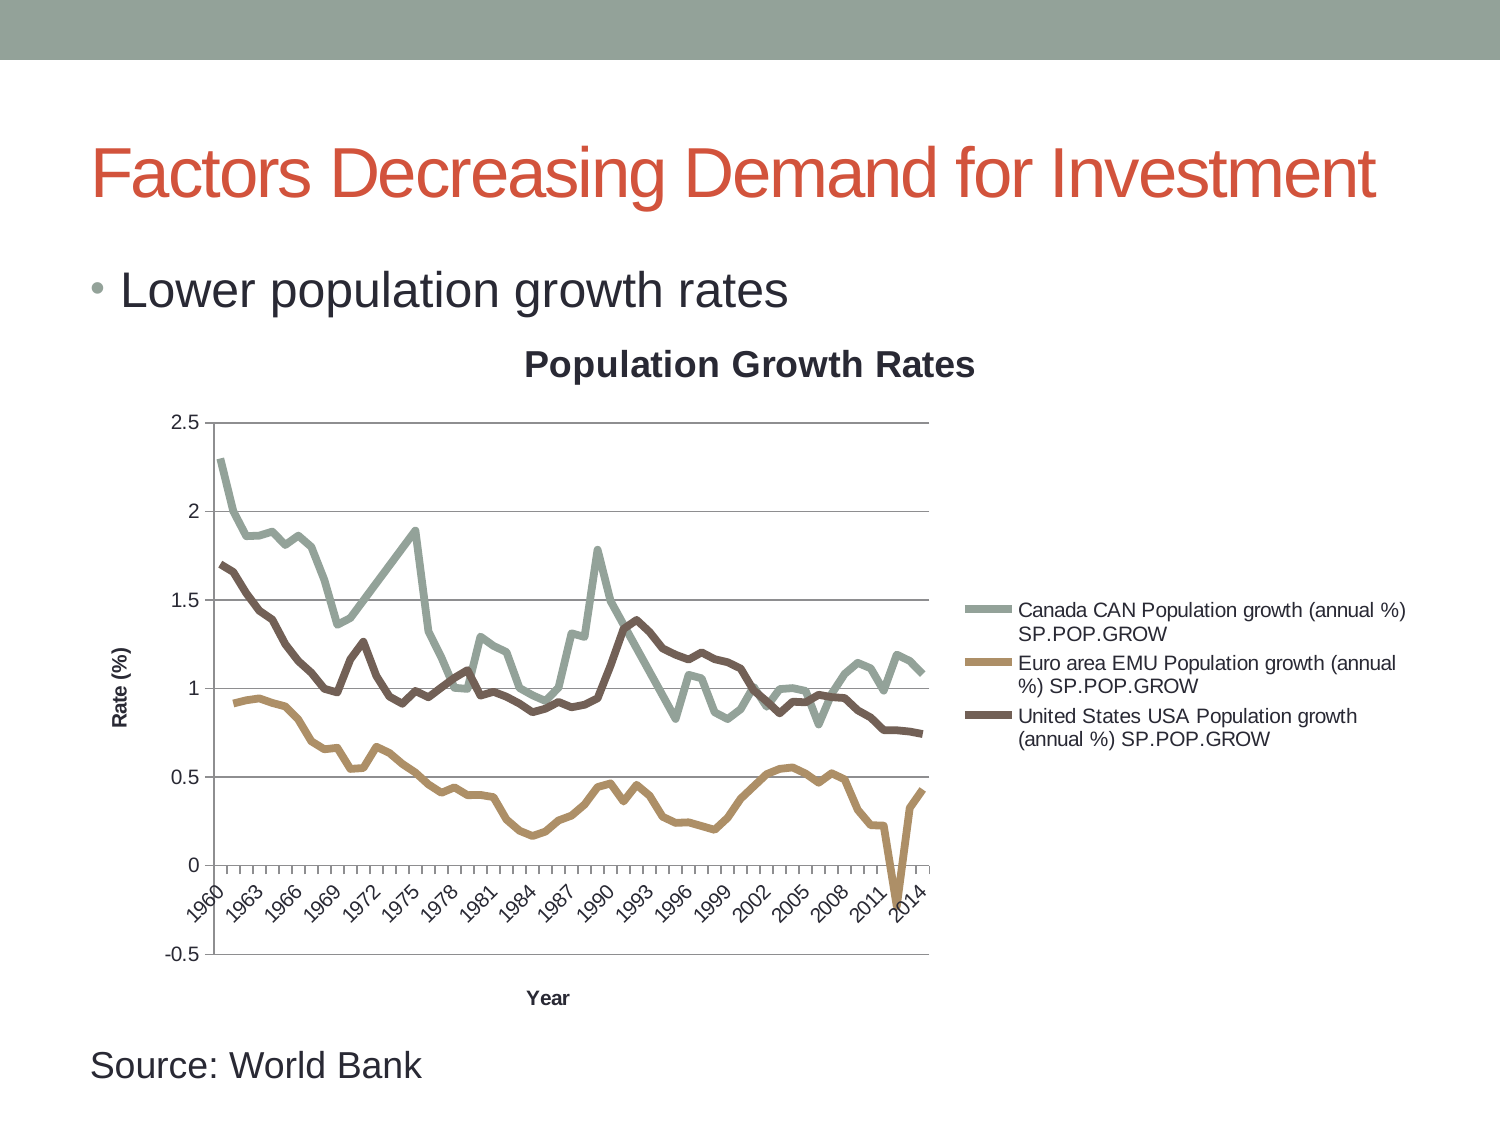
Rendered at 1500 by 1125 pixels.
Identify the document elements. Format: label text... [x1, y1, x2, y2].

title Factors Decreasing Demand for Investment [75, 87, 1425, 249]
chart [74, 308, 1426, 1042]
text_box Source: World Bank [74, 1048, 530, 1094]
list Lower population growth rates [75, 249, 1425, 306]
